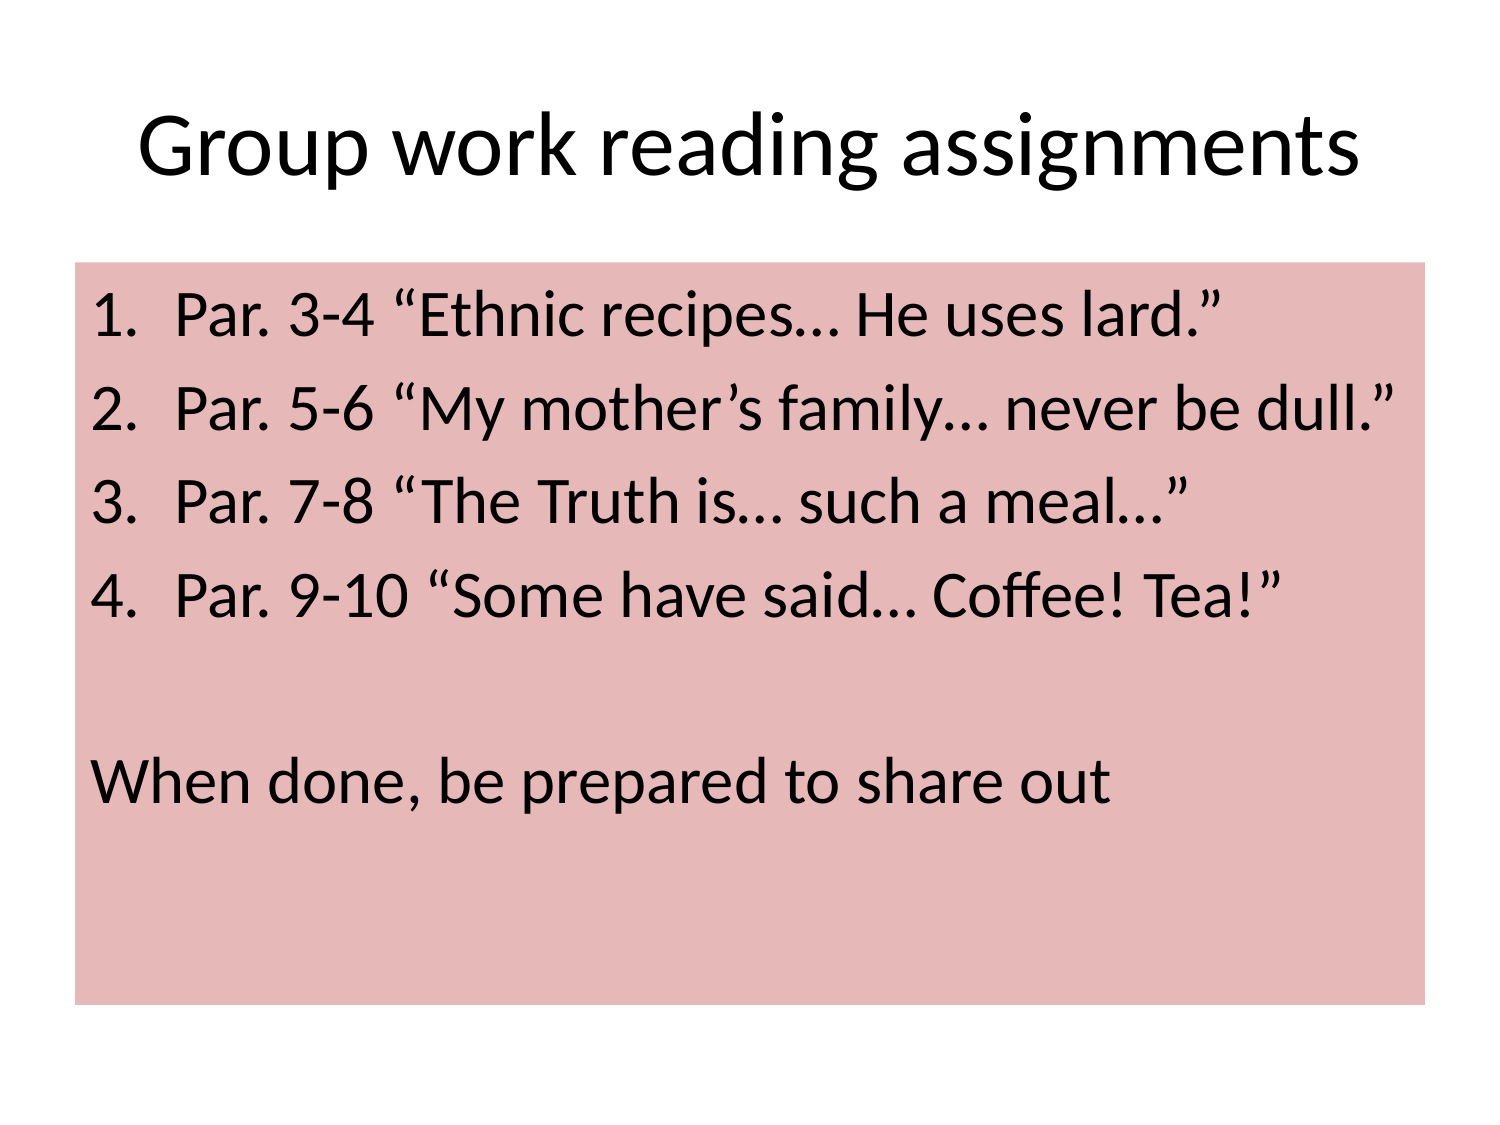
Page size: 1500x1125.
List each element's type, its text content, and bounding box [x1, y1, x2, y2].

list Par. 3-4 “Ethnic recipes… He uses lard.” Par. 5-6 “My mother’s family… never be dull.” Par. 7-8 “The Truth is… such a meal…” Par. 9-10 “Some have said… Coffee! Tea!” When done, be prepared to share out [75, 262, 1425, 1005]
title Group work reading assignments [75, 45, 1425, 233]
